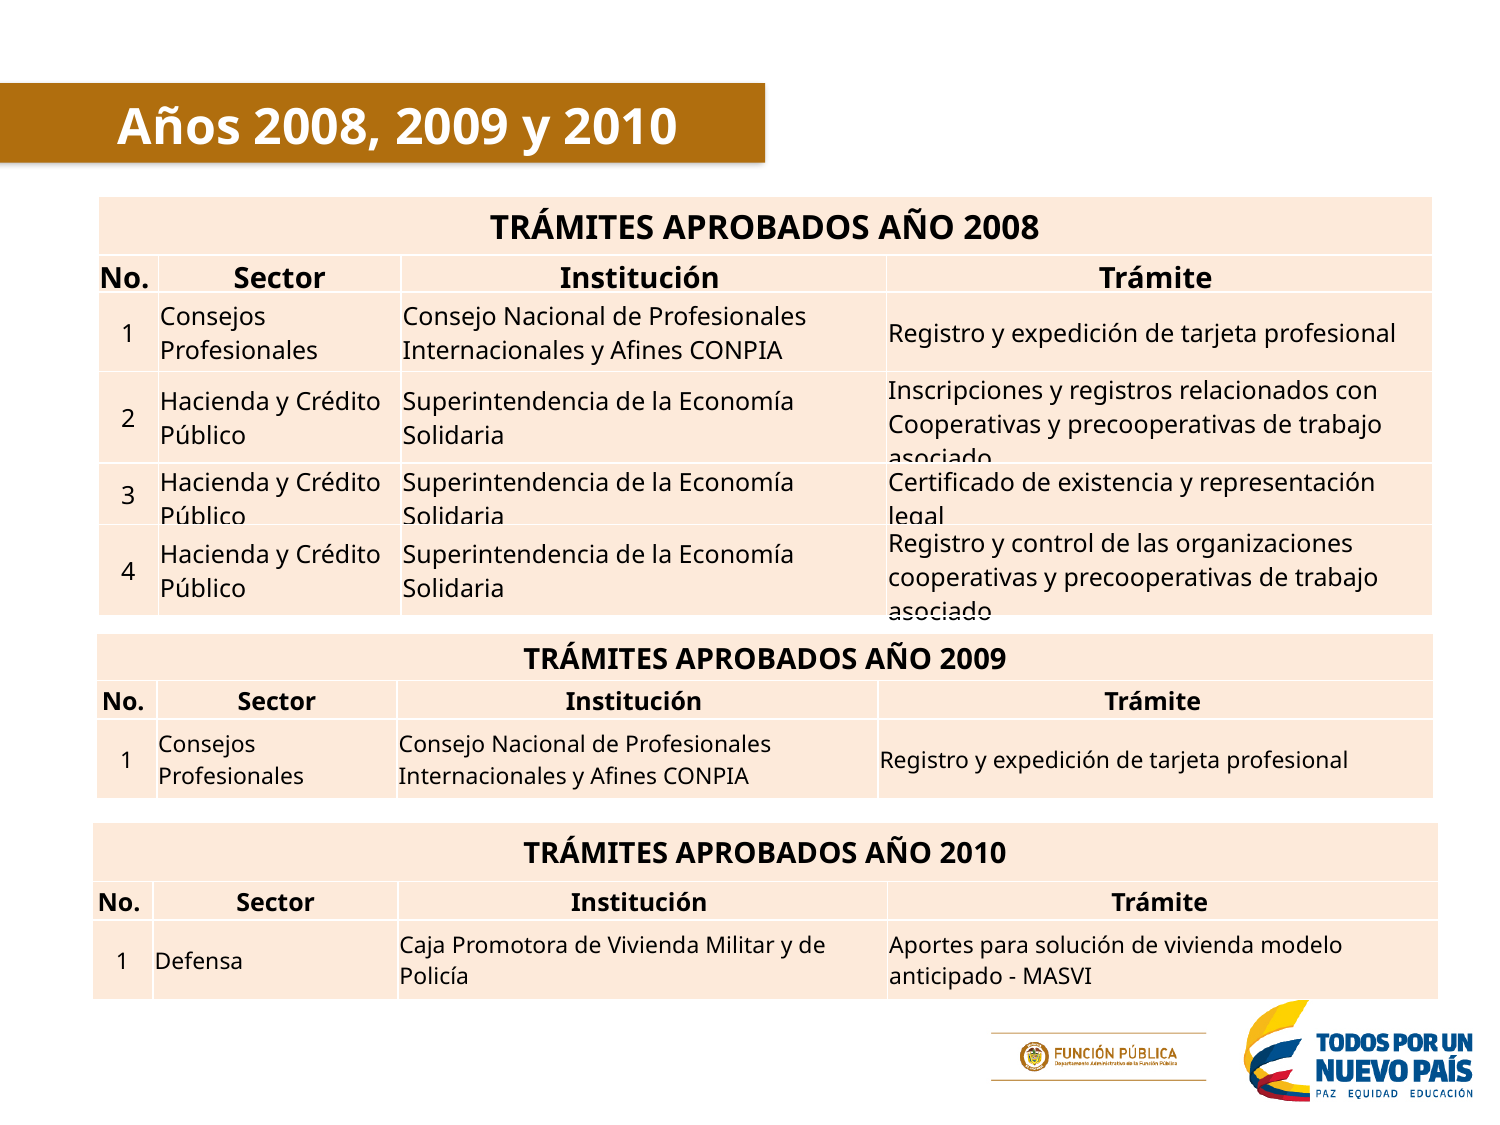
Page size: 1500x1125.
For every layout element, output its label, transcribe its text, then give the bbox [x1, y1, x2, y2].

picture [0, 0, 1500, 1125]
table_cell Hacienda y Crédito Público [159, 525, 400, 615]
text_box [0, 82, 845, 224]
table_cell Aportes para solución de vivienda modelo anticipado - MASVI [888, 921, 1438, 999]
table_cell Institución [399, 882, 887, 919]
table_cell 1 [93, 921, 152, 999]
table_cell 4 [99, 525, 158, 615]
table_cell Sector [158, 681, 396, 718]
table_cell Certificado de existencia y representación legal [887, 464, 1432, 524]
table_cell Consejo Nacional de Profesionales Internacionales y Afines CONPIA [402, 293, 886, 371]
table_header TRÁMITES APROBADOS AÑO 2008 [99, 197, 1432, 254]
table_cell Hacienda y Crédito Público [159, 372, 400, 462]
table_cell Sector [159, 256, 400, 291]
table_cell 1 [99, 293, 158, 371]
table_cell Trámite [887, 256, 1432, 291]
table_cell 3 [99, 464, 158, 524]
table_cell Superintendencia de la Economía Solidaria [402, 372, 886, 462]
table_cell Institución [402, 256, 886, 291]
table_cell Defensa [154, 921, 397, 999]
table_cell Hacienda y Crédito Público [159, 464, 400, 524]
table_cell 2 [99, 372, 158, 462]
table_cell Superintendencia de la Economía Solidaria [402, 464, 886, 524]
table_cell Trámite [879, 681, 1433, 718]
table_cell No. [97, 681, 156, 718]
table_cell Consejos Profesionales [159, 293, 400, 371]
table_cell Sector [154, 882, 397, 919]
table_cell Inscripciones y registros relacionados con Cooperativas y precooperativas de trabajo asociado [887, 372, 1432, 462]
table_cell No. [99, 256, 158, 291]
table_cell Consejo Nacional de Profesionales Internacionales y Afines CONPIA [398, 720, 877, 798]
table_cell Trámite [888, 882, 1438, 919]
table_cell Superintendencia de la Economía Solidaria [402, 525, 886, 615]
table_cell Caja Promotora de Vivienda Militar y de Policía [399, 921, 887, 999]
table_cell Registro y expedición de tarjeta profesional [879, 720, 1433, 798]
table_cell No. [93, 882, 152, 919]
table_cell Consejos Profesionales [158, 720, 396, 798]
table_header TRÁMITES APROBADOS AÑO 2009 [97, 634, 1433, 680]
table_cell 1 [97, 720, 156, 798]
table_cell Registro y expedición de tarjeta profesional [887, 293, 1432, 371]
table_cell Institución [398, 681, 877, 718]
table_cell Registro y control de las organizaciones cooperativas y precooperativas de trabajo asociado [887, 525, 1432, 615]
table_header TRÁMITES APROBADOS AÑO 2010 [93, 823, 1438, 881]
